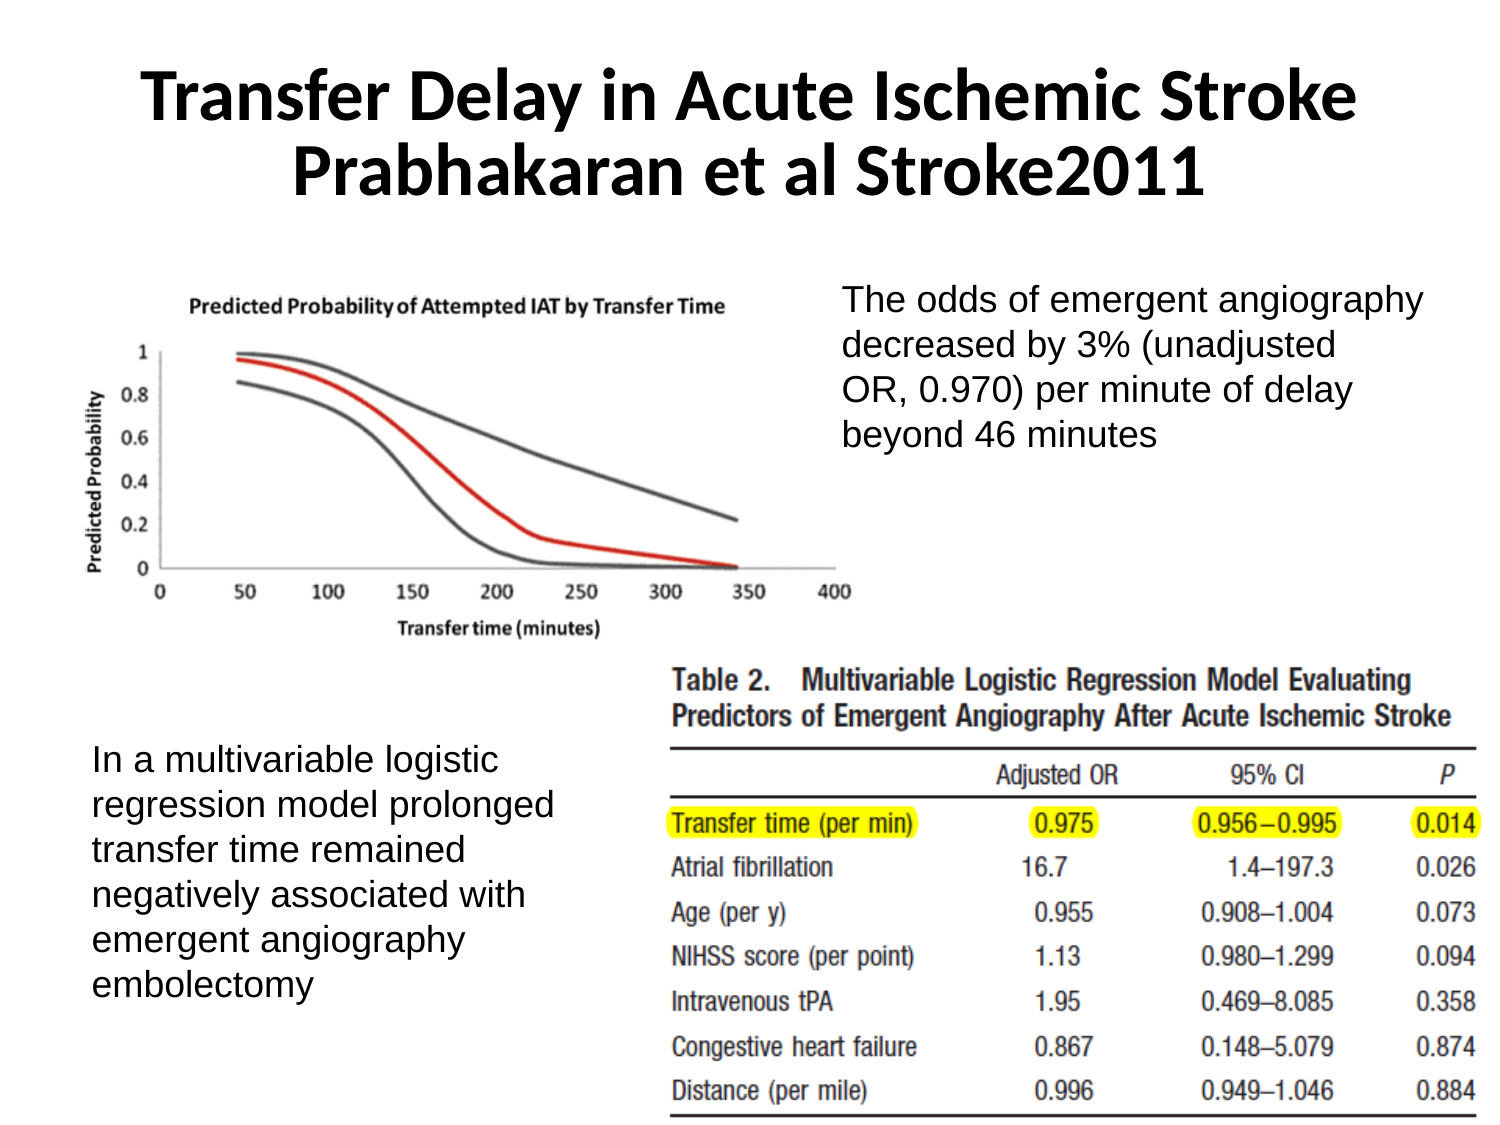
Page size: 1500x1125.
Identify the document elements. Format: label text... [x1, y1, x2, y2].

picture [619, 640, 1500, 1125]
text_box In a multivariable logistic regression model prolonged transfer time remained negatively associated with emergent angiography embolectomy [76, 727, 614, 1013]
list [52, 266, 869, 646]
text_box The odds of emergent angiography decreased by 3% (unadjusted OR, 0.970) per minute of delay beyond 46 minutes [870, 267, 1500, 462]
title Transfer Delay in Acute Ischemic Stroke Prabhakaran et al Stroke2011 [75, 45, 1425, 233]
